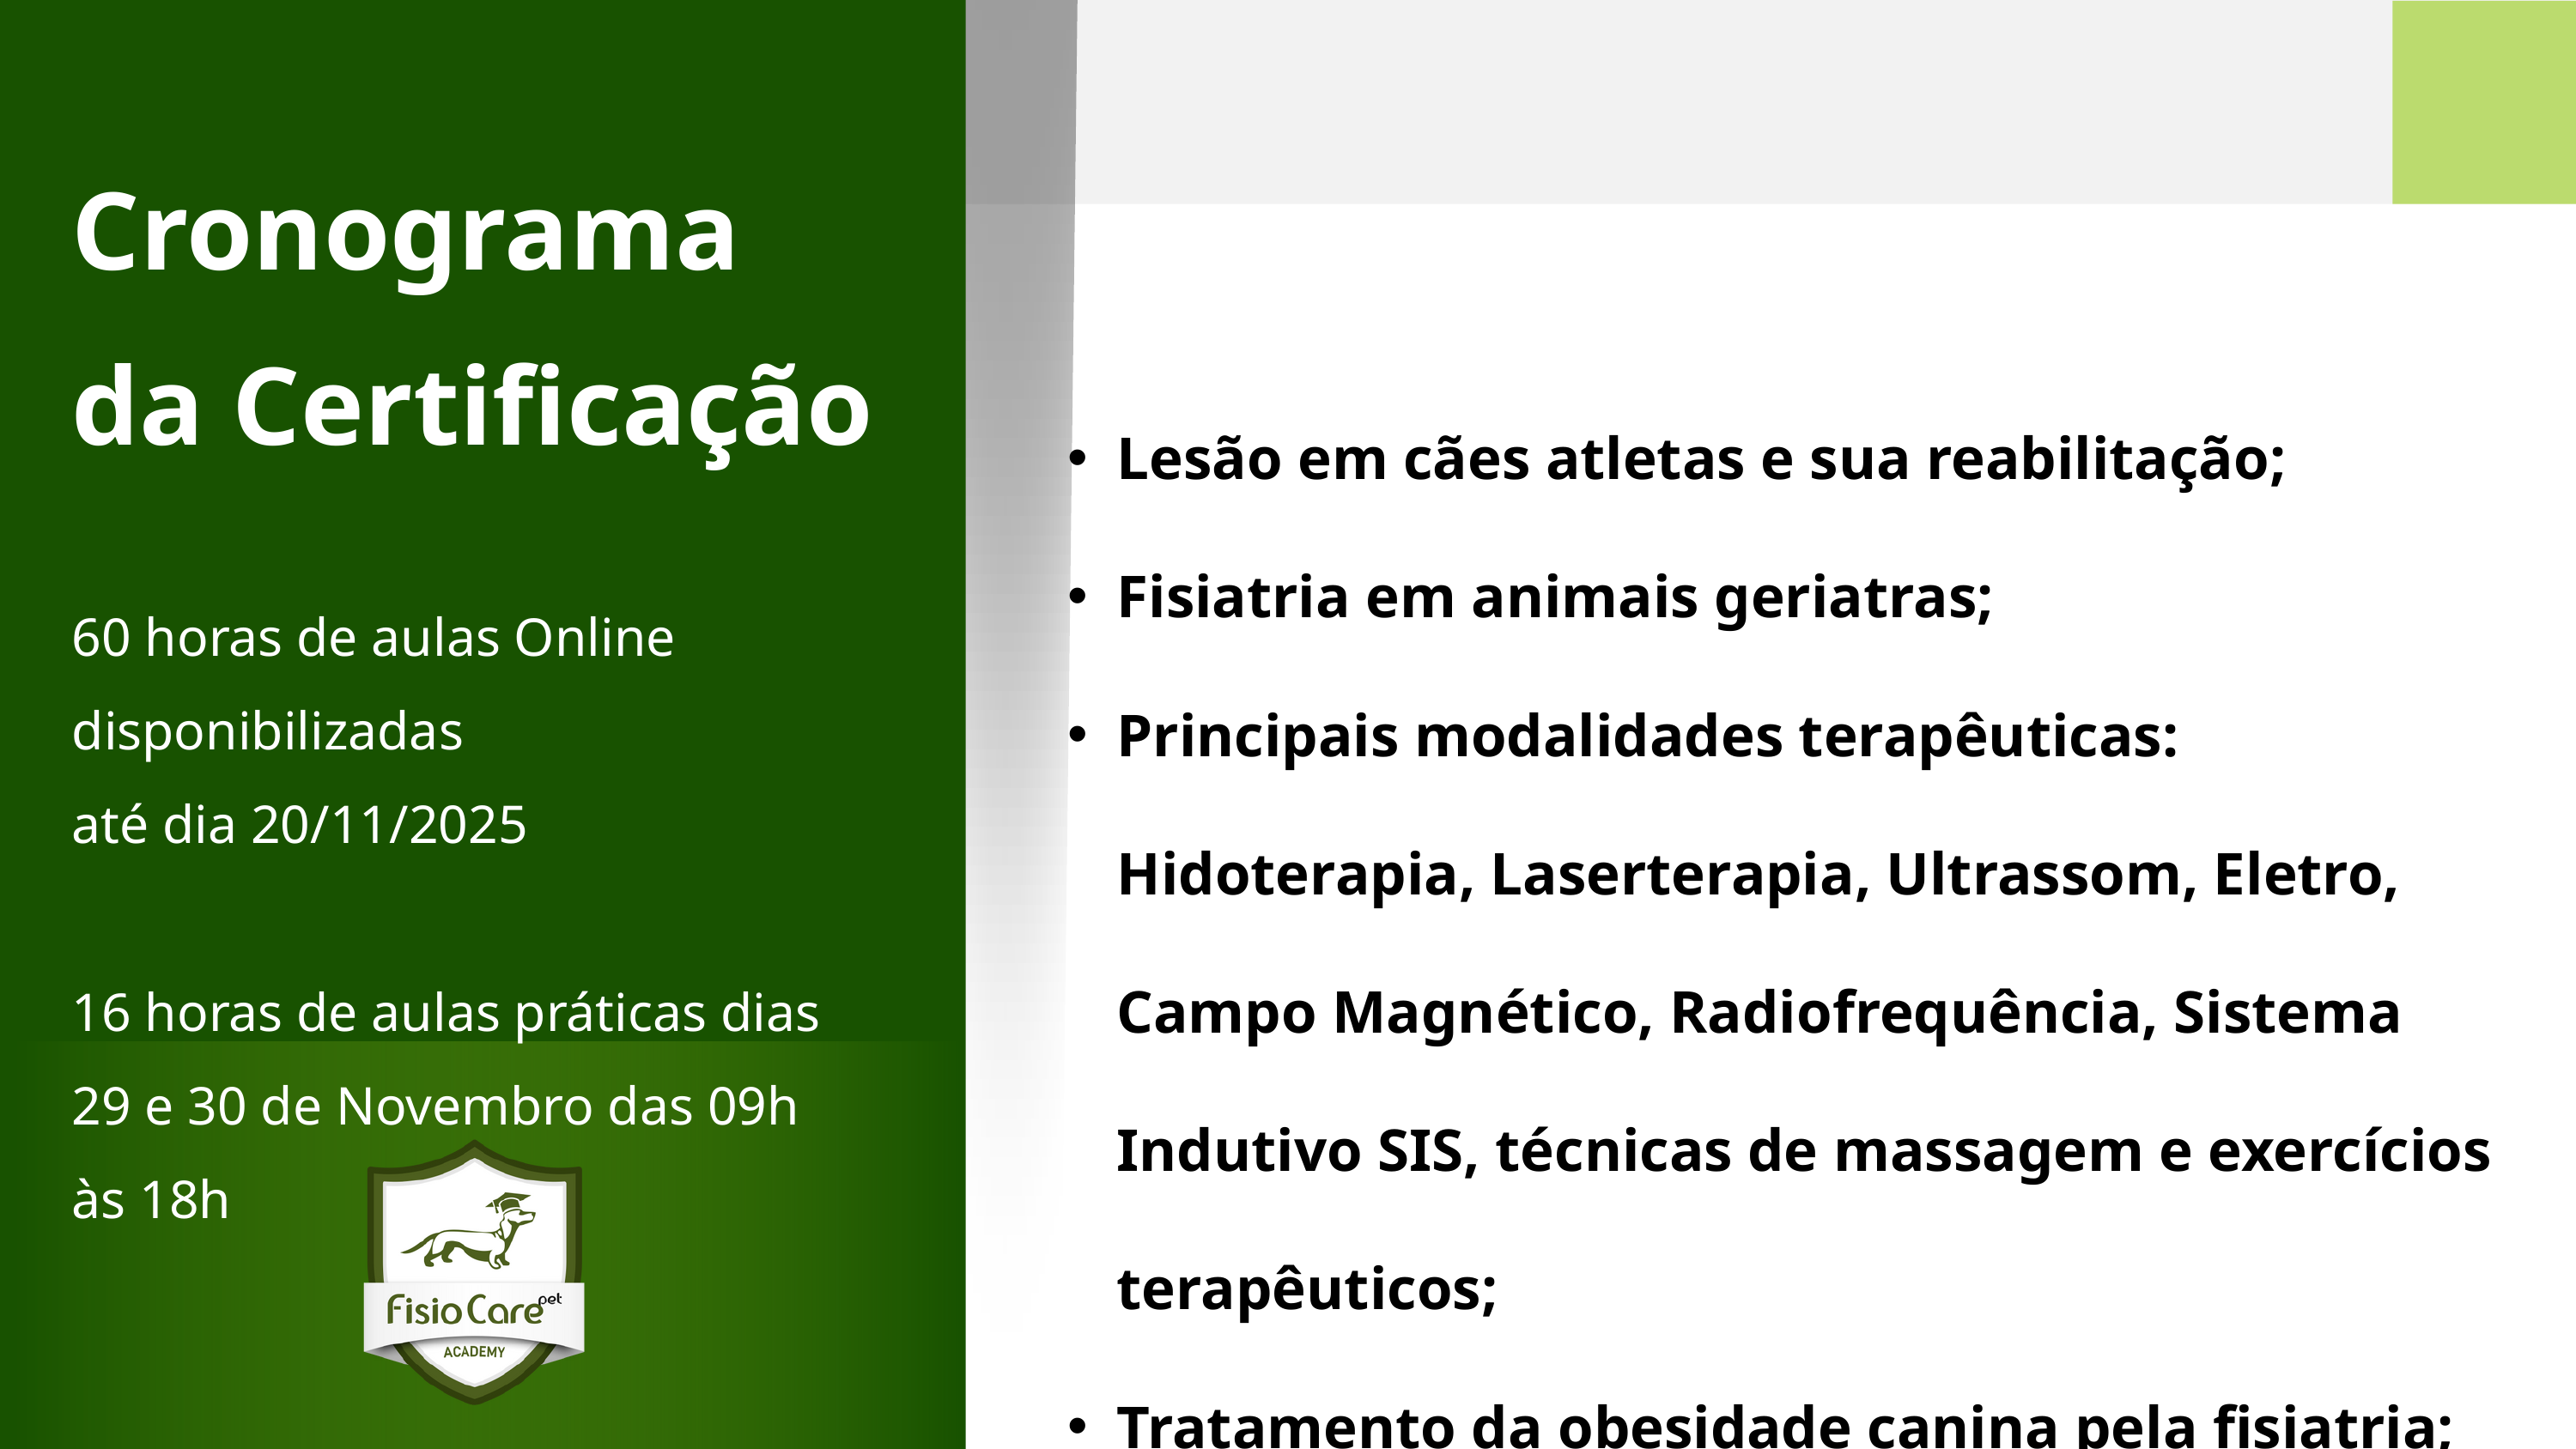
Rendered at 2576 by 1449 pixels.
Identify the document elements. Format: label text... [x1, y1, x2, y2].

text_box 60 horas de aulas Online disponibilizadas até dia 20/11/2025 16 horas de aulas práticas dias 29 e 30 de Novembro das 09h às 18h [71, 573, 856, 1323]
text_box [0, 0, 966, 1449]
text_box Cronograma da Certificação [71, 116, 914, 467]
text_box [965, 0, 2387, 204]
text_box [966, 204, 1075, 1448]
text_box Lesão em cães atletas e sua reabilitação; Fisiatria em animais geriatras; Principais modalidades terapêuticas: Hidoterapia, Laserterapia, Ultrassom, Eletro, Campo Magnético, Radiofrequência, Sistema Indutivo SIS, técnicas de massagem e exercícios terapêuticos; Tratamento da obesidade canina pela fisiatria; [1018, 352, 2524, 1449]
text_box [2392, 0, 2576, 204]
text_box [363, 1323, 585, 1405]
text_box [2, 1041, 966, 1449]
